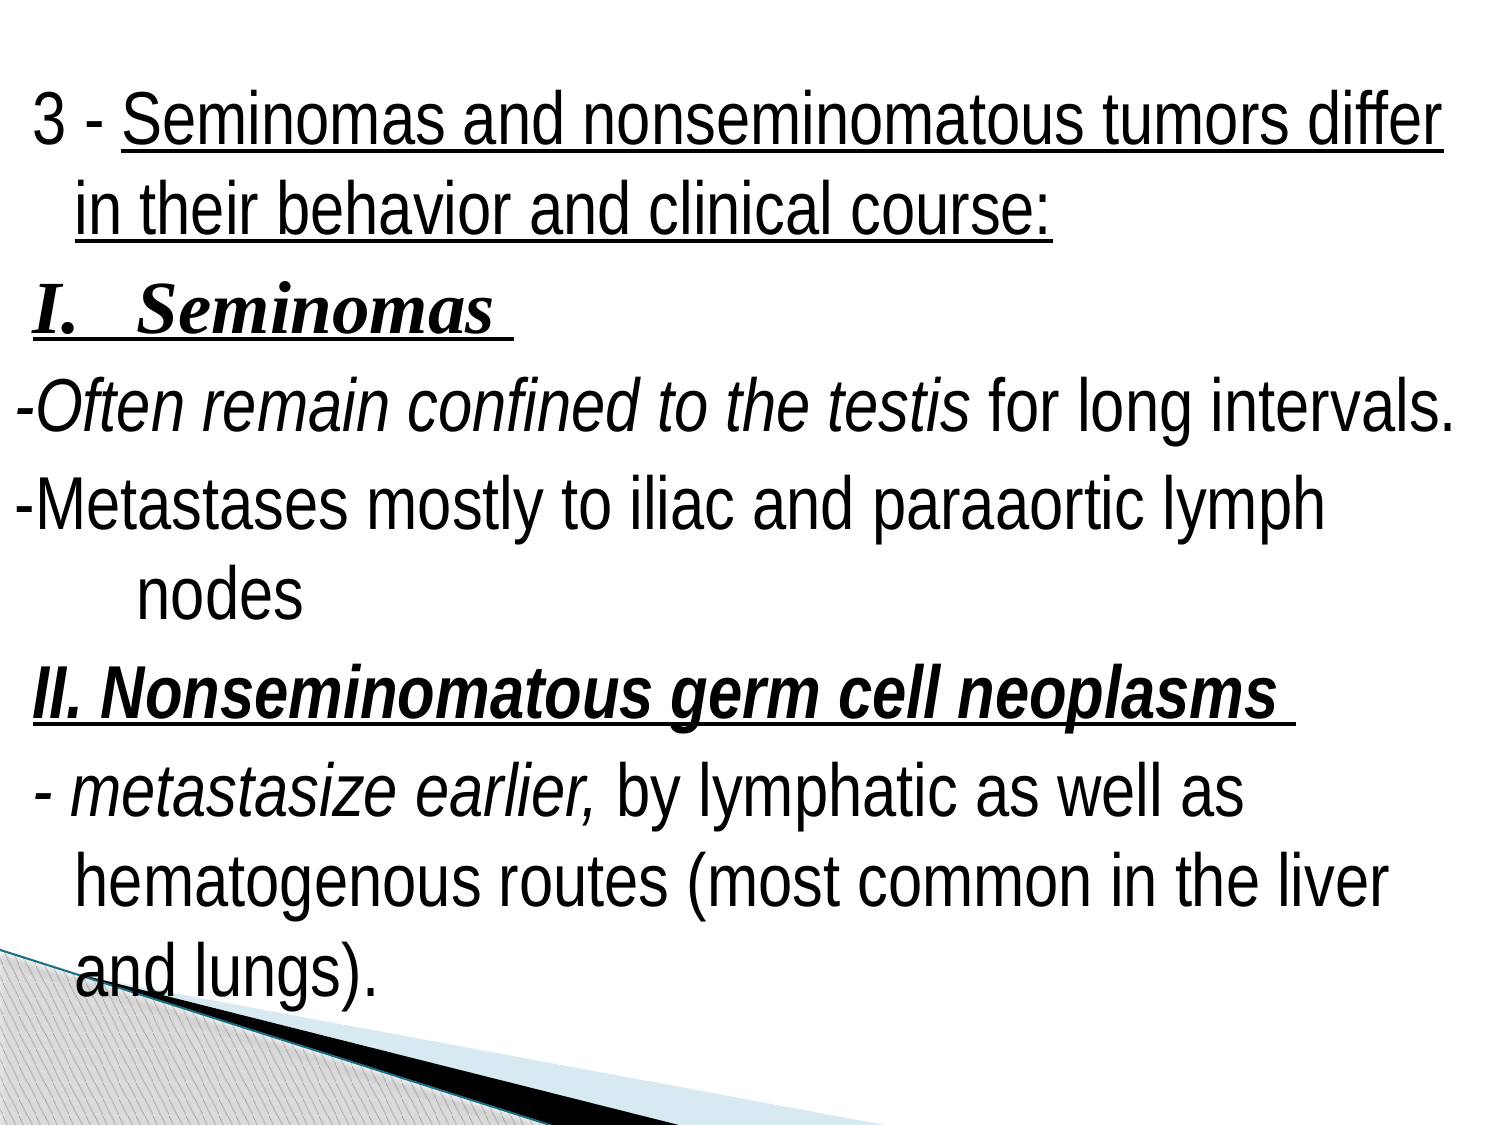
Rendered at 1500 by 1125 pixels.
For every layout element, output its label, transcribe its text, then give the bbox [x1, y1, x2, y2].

list 3 - Seminomas and nonseminomatous tumors differ in their behavior and clinical course: I. Seminomas -Often remain confined to the testis for long intervals. -Metastases mostly to iliac and paraaortic lymph nodes II. Nonseminomatous germ cell neoplasms - metastasize earlier, by lymphatic as well as hematogenous routes (most common in the liver and lungs). [0, 62, 1500, 1125]
